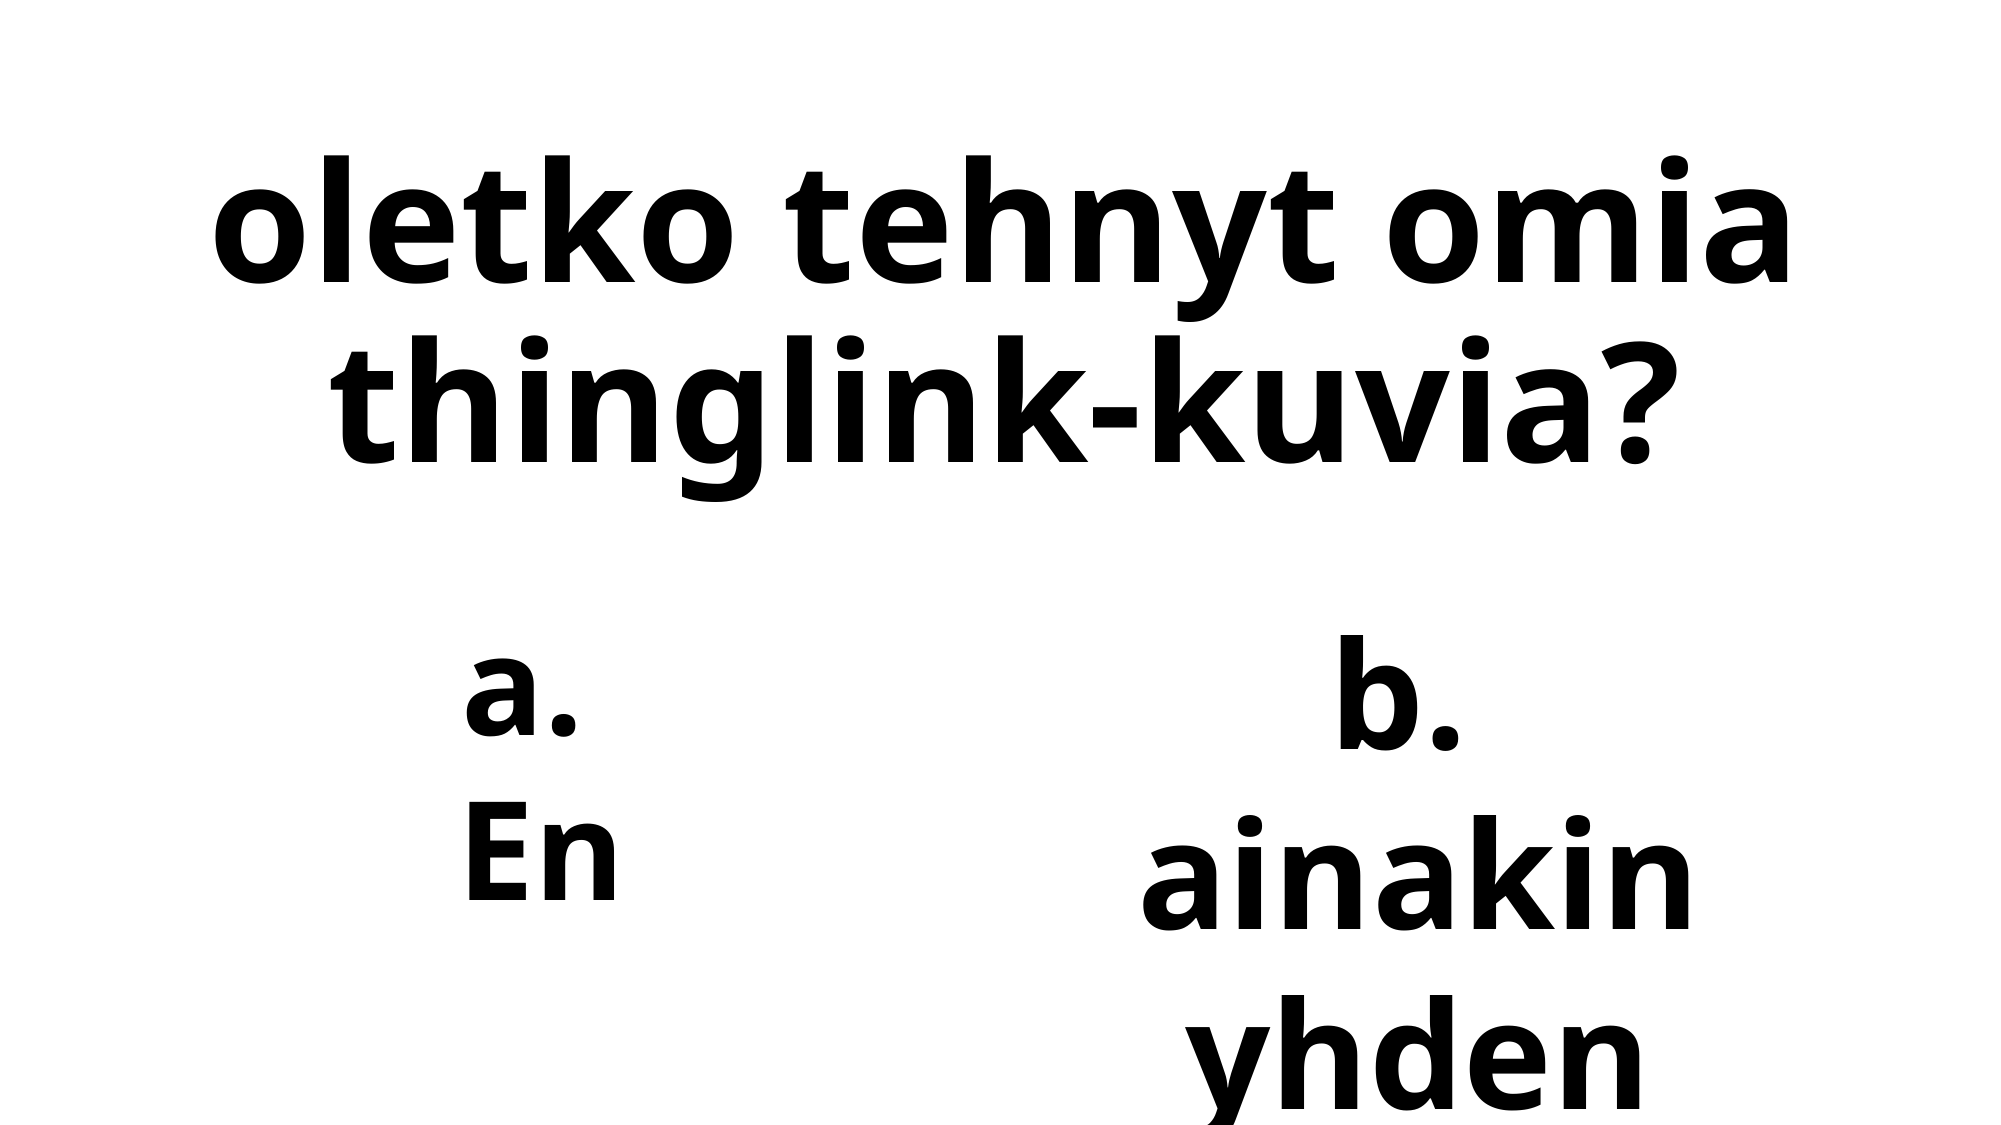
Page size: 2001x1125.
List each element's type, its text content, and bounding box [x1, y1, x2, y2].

text_box b. ainakin yhden [984, 691, 1853, 1048]
title oletko tehnyt omia thinglink-kuvia? [37, 140, 1973, 497]
text_box a. En [97, 584, 985, 941]
